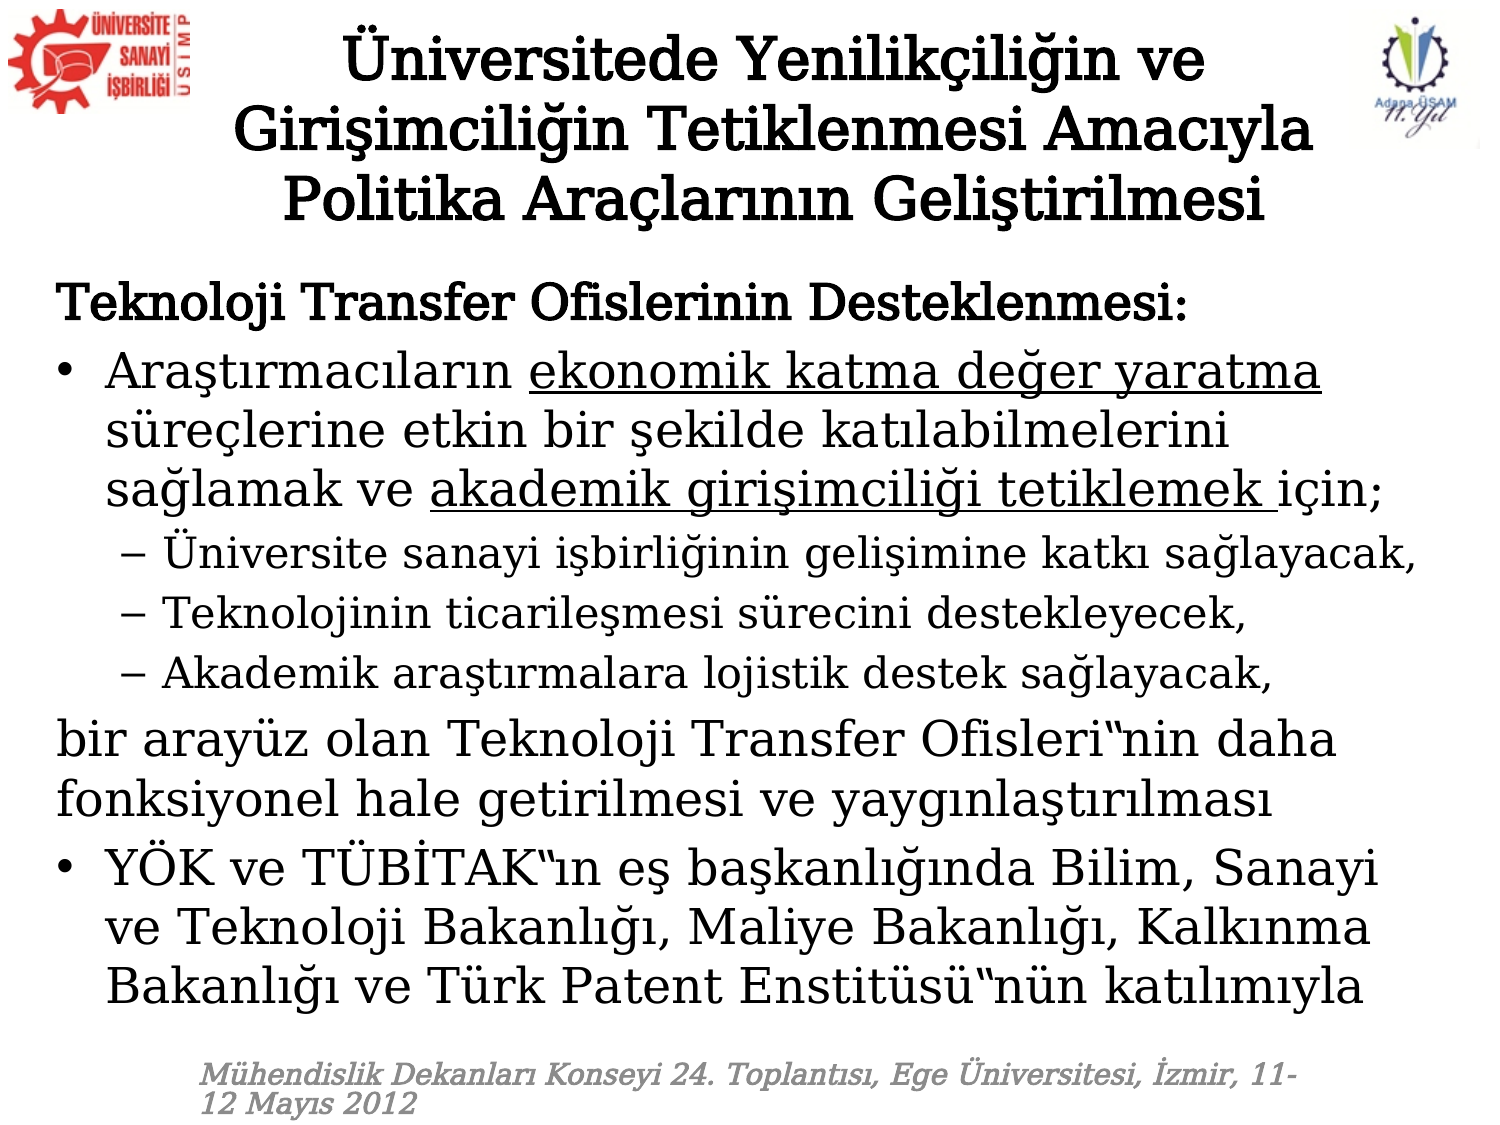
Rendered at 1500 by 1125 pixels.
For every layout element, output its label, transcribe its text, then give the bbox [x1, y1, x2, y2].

picture [8, 9, 190, 114]
title Üniversitede Yenilikçiliğin ve Girişimciliğin Tetiklenmesi Amacıyla Politika Araçlarının Geliştirilmesi [183, 19, 1365, 233]
list Teknoloji Transfer Ofislerinin Desteklenmesi: Araştırmacıların ekonomik katma değer yaratma süreçlerine etkin bir şekilde katılabilmelerini sağlamak ve akademik girişimciliği tetiklemek için; Üniversite sanayi işbirliğinin gelişimine katkı sağlayacak, Teknolojinin ticarileşmesi sürecini destekleyecek, Akademik araştırmalara lojistik destek sağlayacak, bir arayüz olan Teknoloji Transfer Ofisleri‟nin daha fonksiyonel hale getirilmesi ve yaygınlaştırılması YÖK ve TÜBİTAK‟ın eş başkanlığında Bilim, Sanayi ve Teknoloji Bakanlığı, Maliye Bakanlığı, Kalkınma Bakanlığı ve Türk Patent Enstitüsü‟nün katılımıyla [41, 262, 1459, 1035]
footer Mühendislik Dekanları Konseyi 24. Toplantısı, Ege Üniversitesi, İzmir, 11-12 Mayıs 2012 [183, 1042, 1329, 1103]
picture [1349, 9, 1480, 149]
